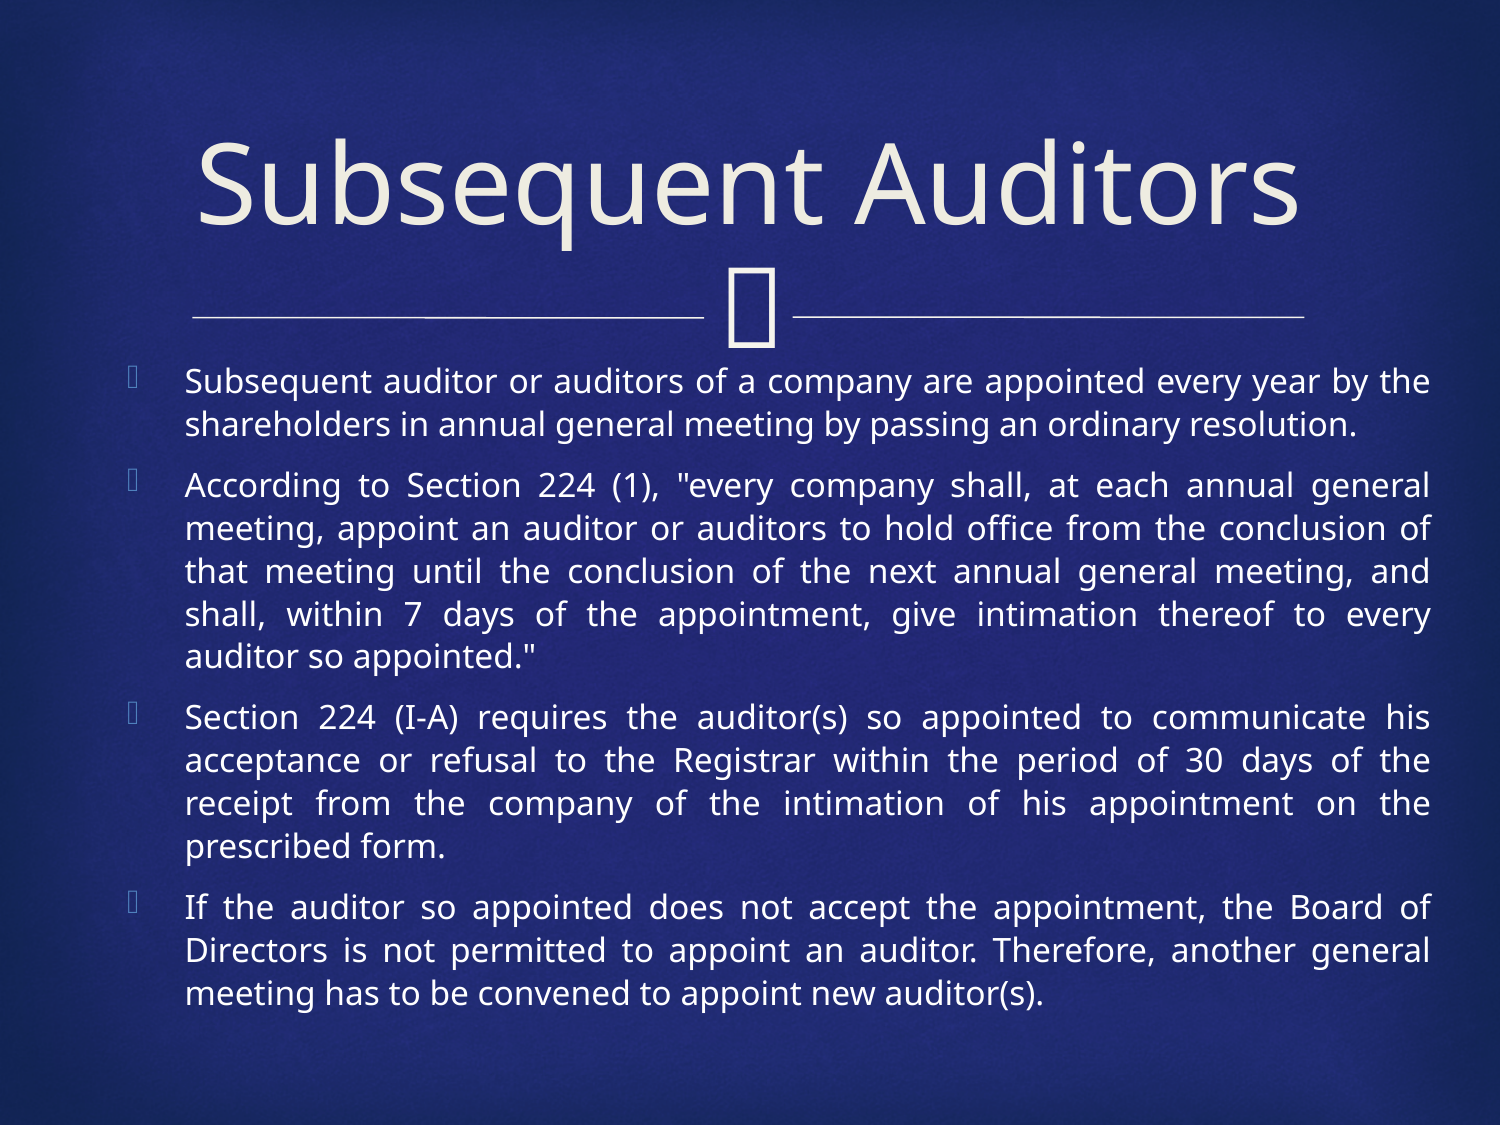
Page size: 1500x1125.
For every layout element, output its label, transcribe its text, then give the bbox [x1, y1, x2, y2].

title Subsequent Auditors [112, 93, 1386, 267]
list Subsequent auditor or auditors of a company are appointed every year by the shareholders in annual general meeting by passing an ordinary resolution. According to Section 224 (1), "every company shall, at each annual general meeting, appoint an auditor or auditors to hold office from the conclusion of that meeting until the conclusion of the next annual general meeting, and shall, within 7 days of the appointment, give intimation thereof to every auditor so appointed." Section 224 (I-A) requires the auditor(s) so appointed to communicate his acceptance or refusal to the Registrar within the period of 30 days of the receipt from the company of the intimation of his appointment on the prescribed form. If the auditor so appointed does not accept the appointment, the Board of Directors is not permitted to appoint an auditor. Therefore, another general meeting has to be convened to appoint new auditor(s). [112, 349, 1447, 1034]
